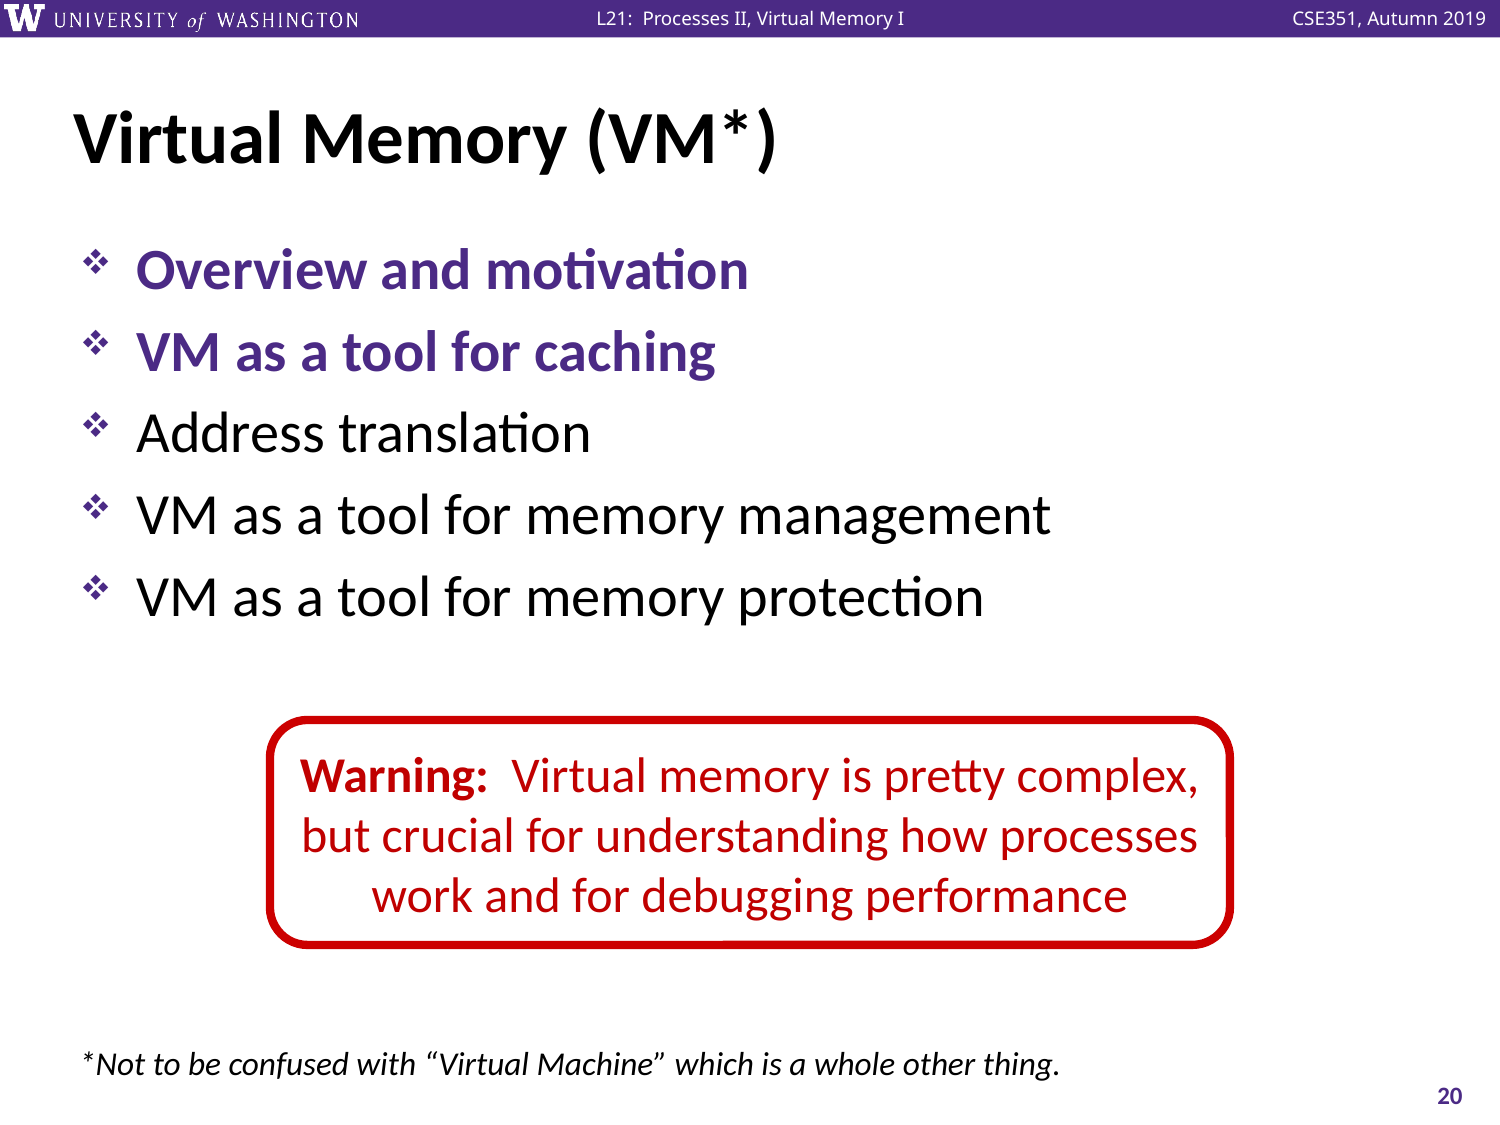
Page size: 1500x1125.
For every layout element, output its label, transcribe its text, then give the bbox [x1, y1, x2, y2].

list Overview and motivation VM as a tool for caching Address translation VM as a tool for memory management VM as a tool for memory protection [64, 223, 1438, 1040]
slide_number 20 [1400, 1065, 1500, 1125]
text_box *Not to be confused with “Virtual Machine” which is a whole other thing. [64, 1034, 1314, 1090]
text_box Warning: Virtual memory is pretty complex, but crucial for understanding how processes work and for debugging performance [269, 719, 1230, 945]
title Virtual Memory (VM*) [58, 71, 1438, 197]
picture [4, 4, 358, 32]
